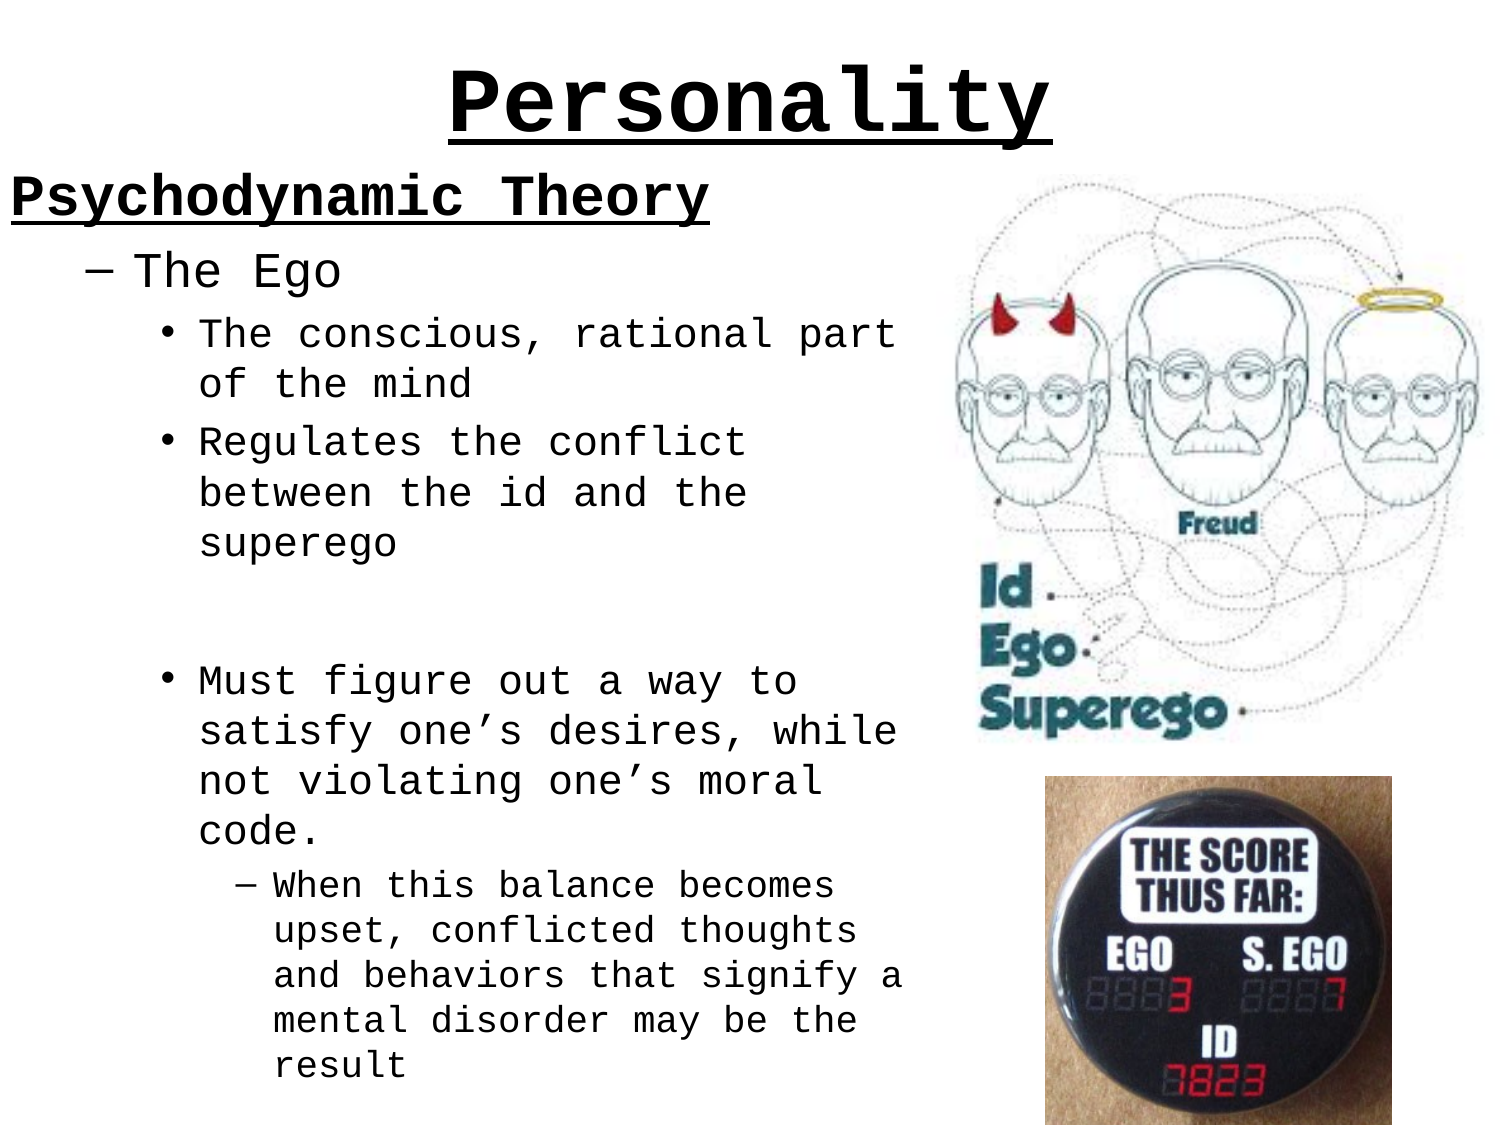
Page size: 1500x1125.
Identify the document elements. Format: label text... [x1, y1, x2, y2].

title Personality [0, 0, 1500, 189]
list Psychodynamic Theory The Ego The conscious, rational part of the mind Regulates the conflict between the id and the superego Must figure out a way to satisfy one’s desires, while not violating one’s moral code. When this balance becomes upset, conflicted thoughts and behaviors that signify a mental disorder may be the result [0, 149, 925, 1125]
picture [936, 174, 1500, 752]
picture [1044, 776, 1392, 1125]
